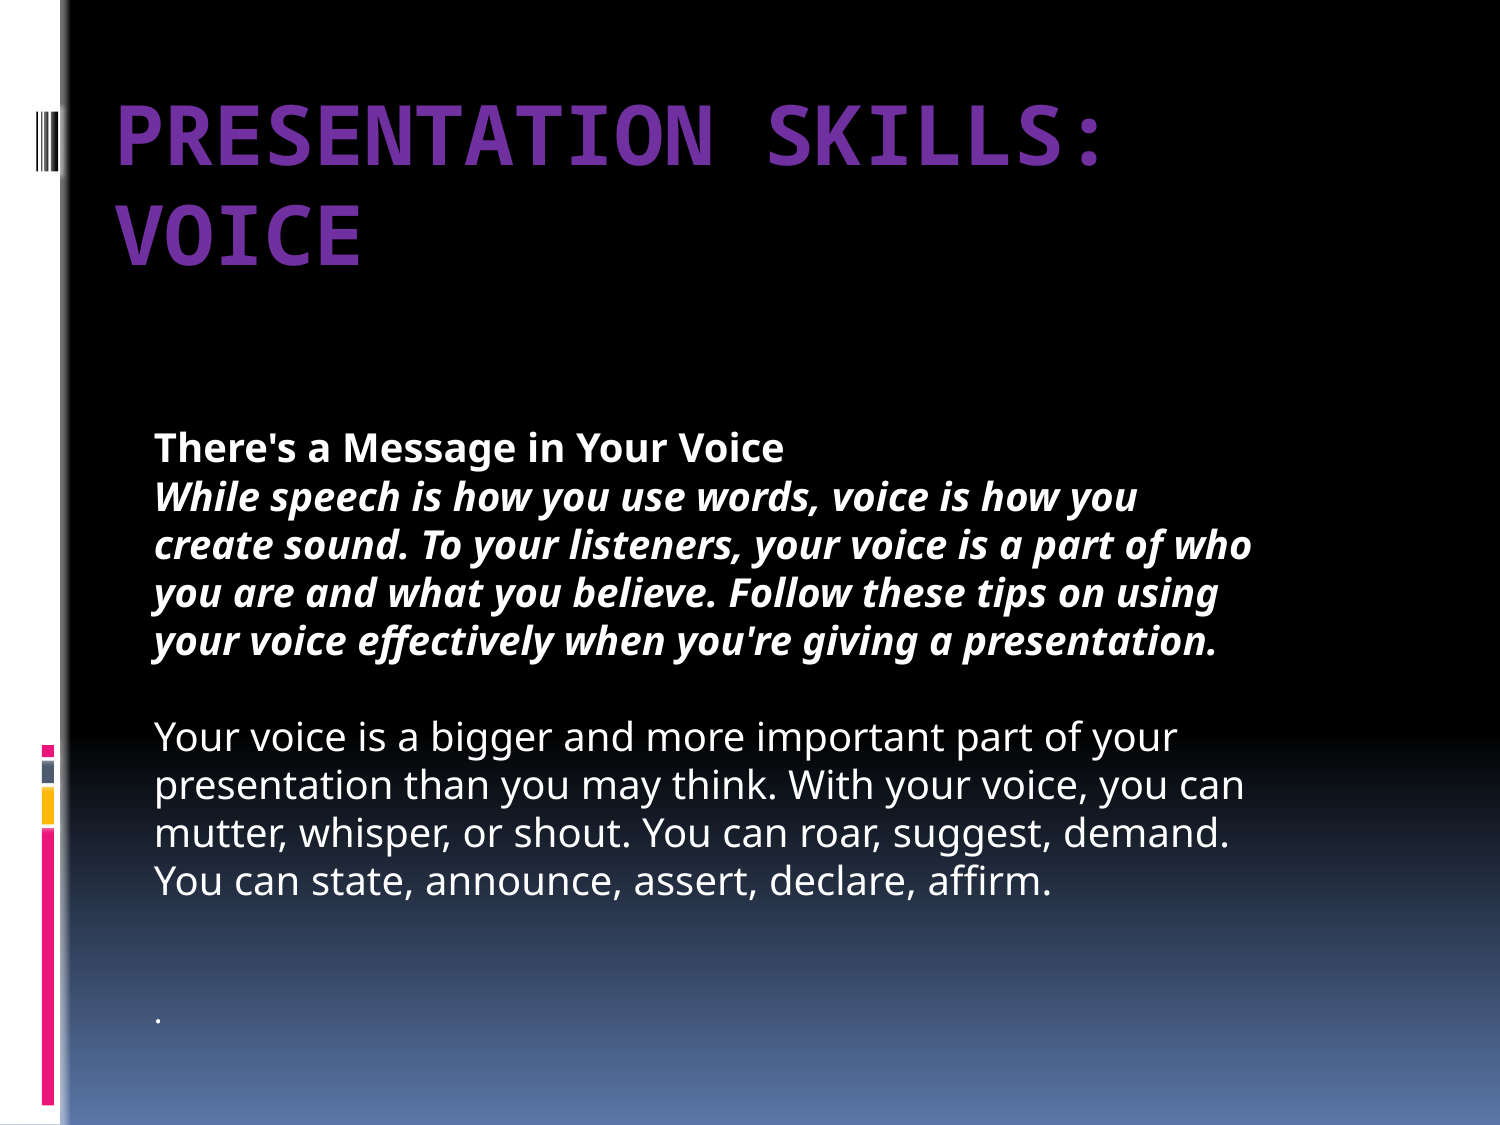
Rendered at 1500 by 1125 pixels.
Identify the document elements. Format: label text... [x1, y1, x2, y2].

title Presentation Skills: Voice [99, 75, 1388, 313]
subtitle There's a Message in Your Voice While speech is how you use words, voice is how you create sound. To your listeners, your voice is a part of who you are and what you believe. Follow these tips on using your voice effectively when you're giving a presentation. Your voice is a bigger and more important part of your presentation than you may think. With your voice, you can mutter, whisper, or shout. You can roar, suggest, demand. You can state, announce, assert, declare, affirm. . [137, 324, 1275, 1050]
